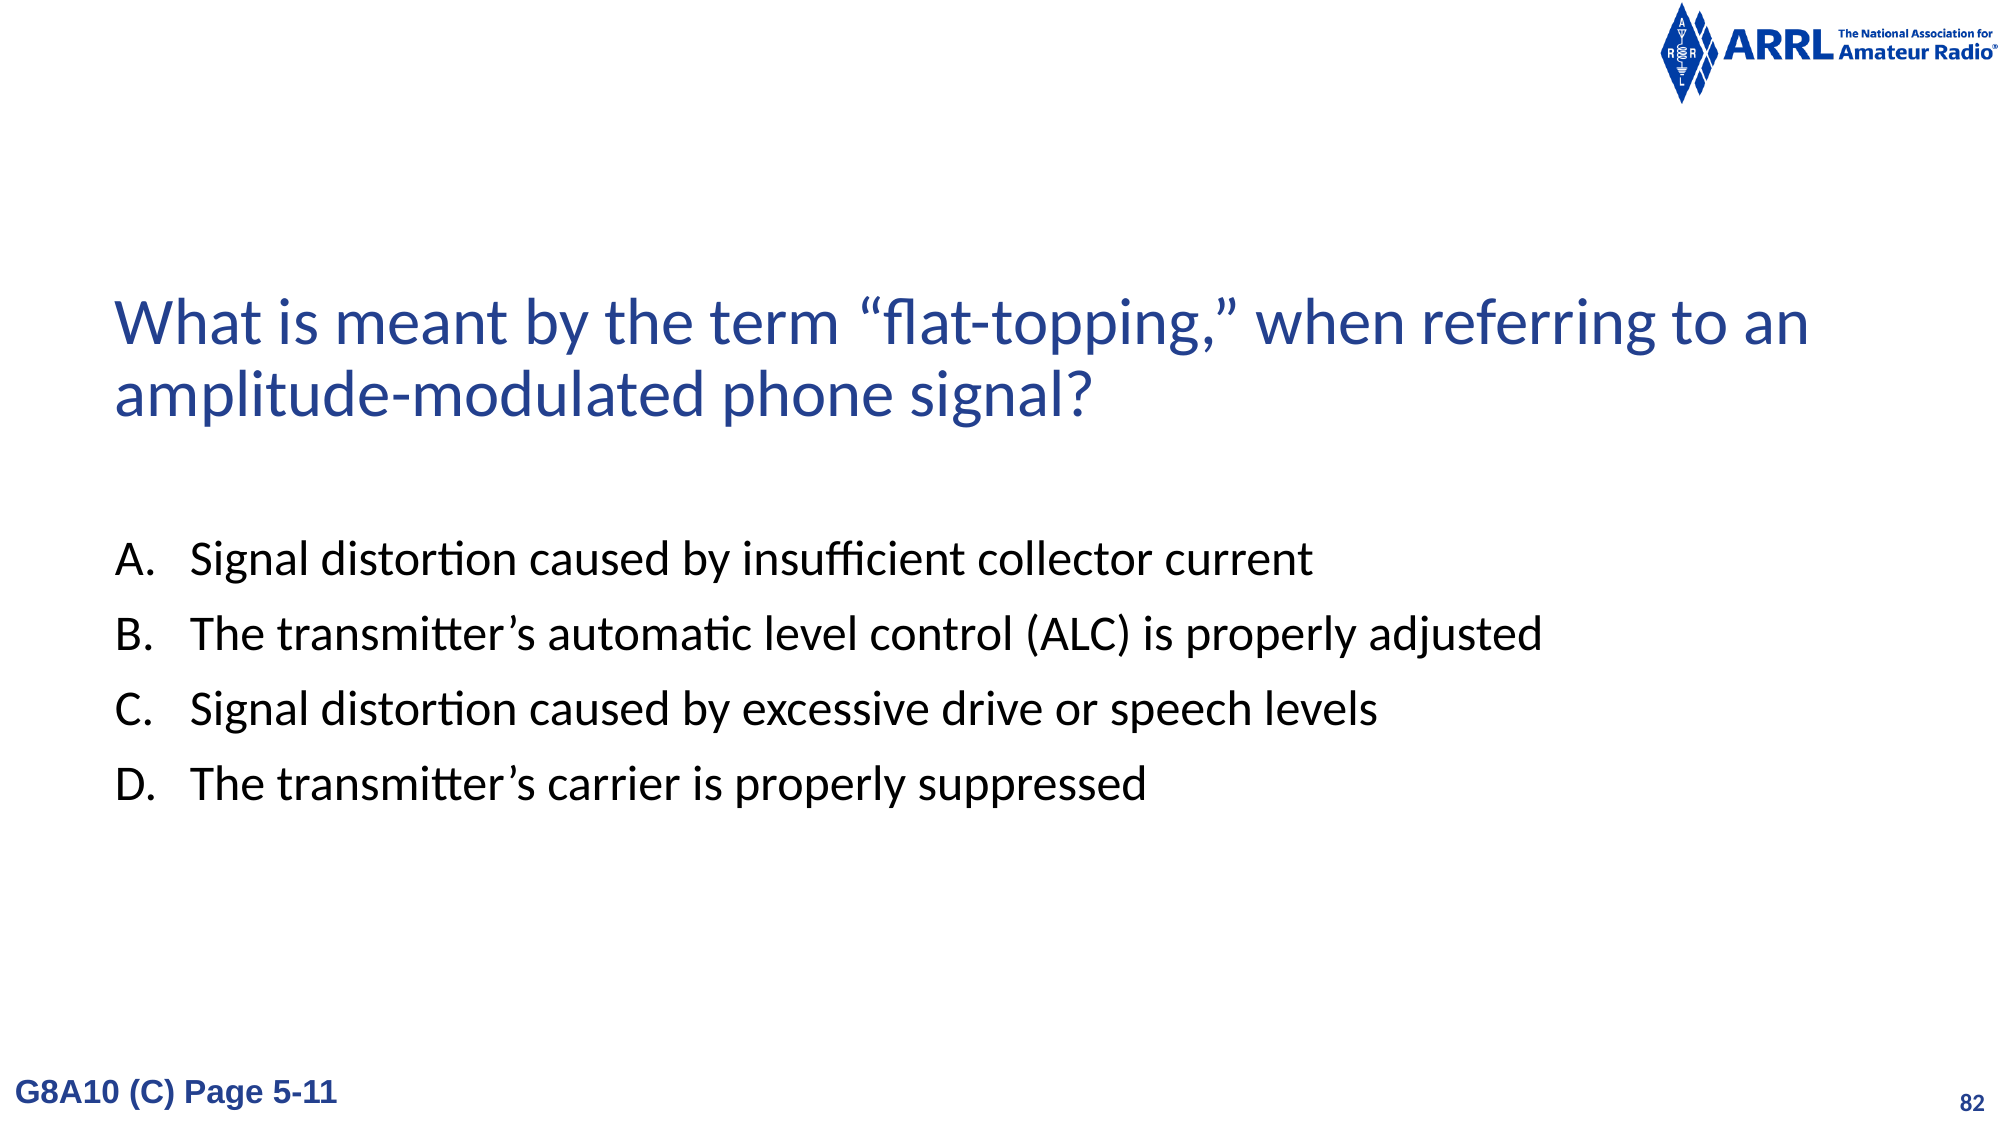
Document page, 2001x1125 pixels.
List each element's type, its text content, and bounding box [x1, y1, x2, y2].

text_box 82 [1899, 1079, 2000, 1125]
title What is meant by the term “flat-topping,” when referring to an amplitude-modulated phone signal? [99, 249, 1900, 468]
picture [1658, 0, 1999, 106]
list Signal distortion caused by insufficient collector current The transmitter’s automatic level control (ALC) is properly adjusted Signal distortion caused by excessive drive or speech levels The transmitter’s carrier is properly suppressed [99, 525, 1900, 1005]
text_box G8A10 (C) Page 5-11 [0, 1062, 1313, 1118]
